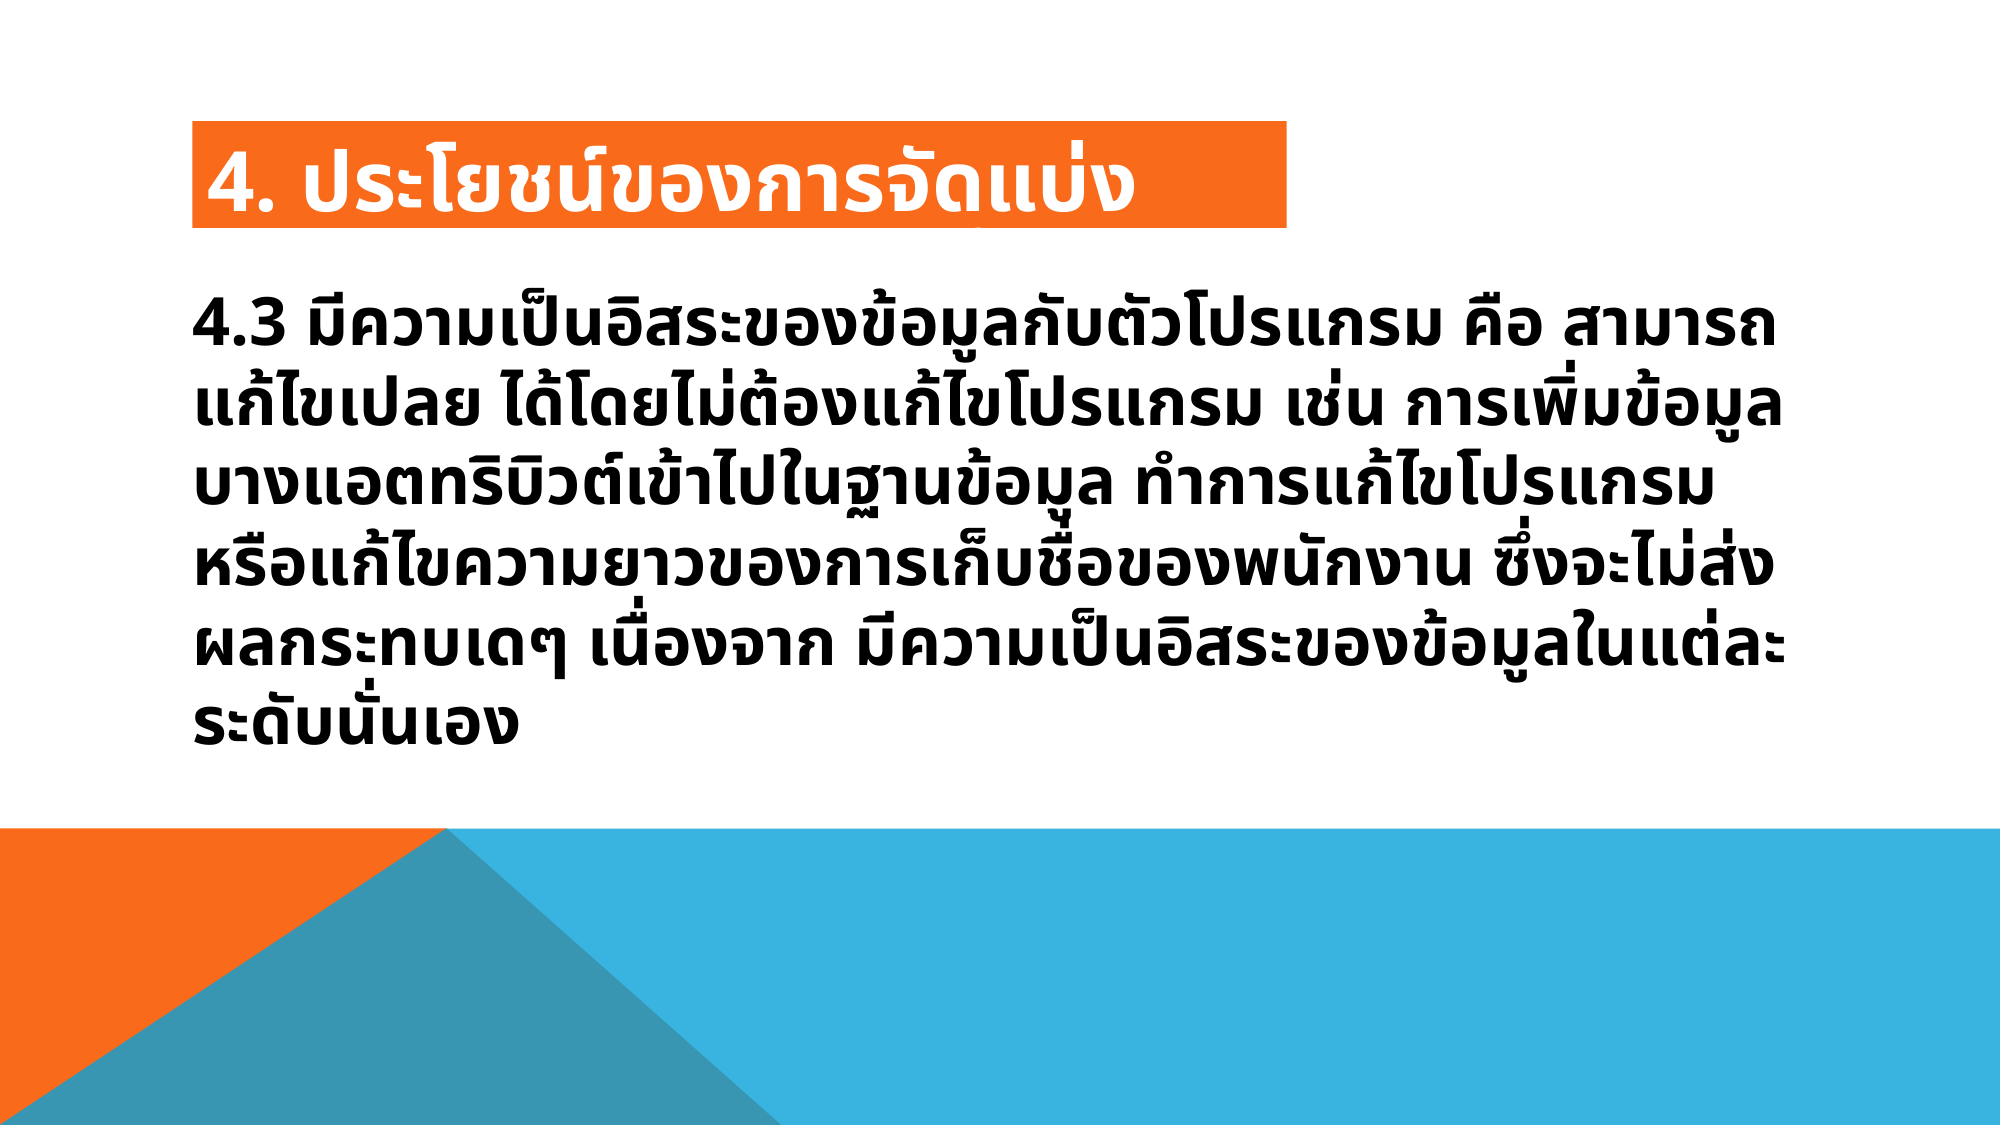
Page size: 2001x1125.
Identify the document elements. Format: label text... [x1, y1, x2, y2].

text_box 4.3 มีความเป็นอิสระของข้อมูลกับตัวโปรแกรม คือ สามารถแก้ไขเปลย ได้โดยไม่ต้องแก้ไขโปรแกรม เช่น การเพิ่มข้อมูลบางแอตทริบิวต์เข้าไปในฐานข้อมูล ทําการแก้ไขโปรแกรมหรือแก้ไขความยาวของการเก็บชื่อของพนักงาน ซึ่งจะไม่ส่งผลกระทบเดๆ เนื่องจาก มีความเป็นอิสระของข้อมูลในแต่ละระดับนั่นเอง [177, 271, 1817, 820]
list 4. ประโยชน์ของการจัดแบ่งข้อมูลออกเป็นลําดับชั้น [192, 121, 1287, 228]
